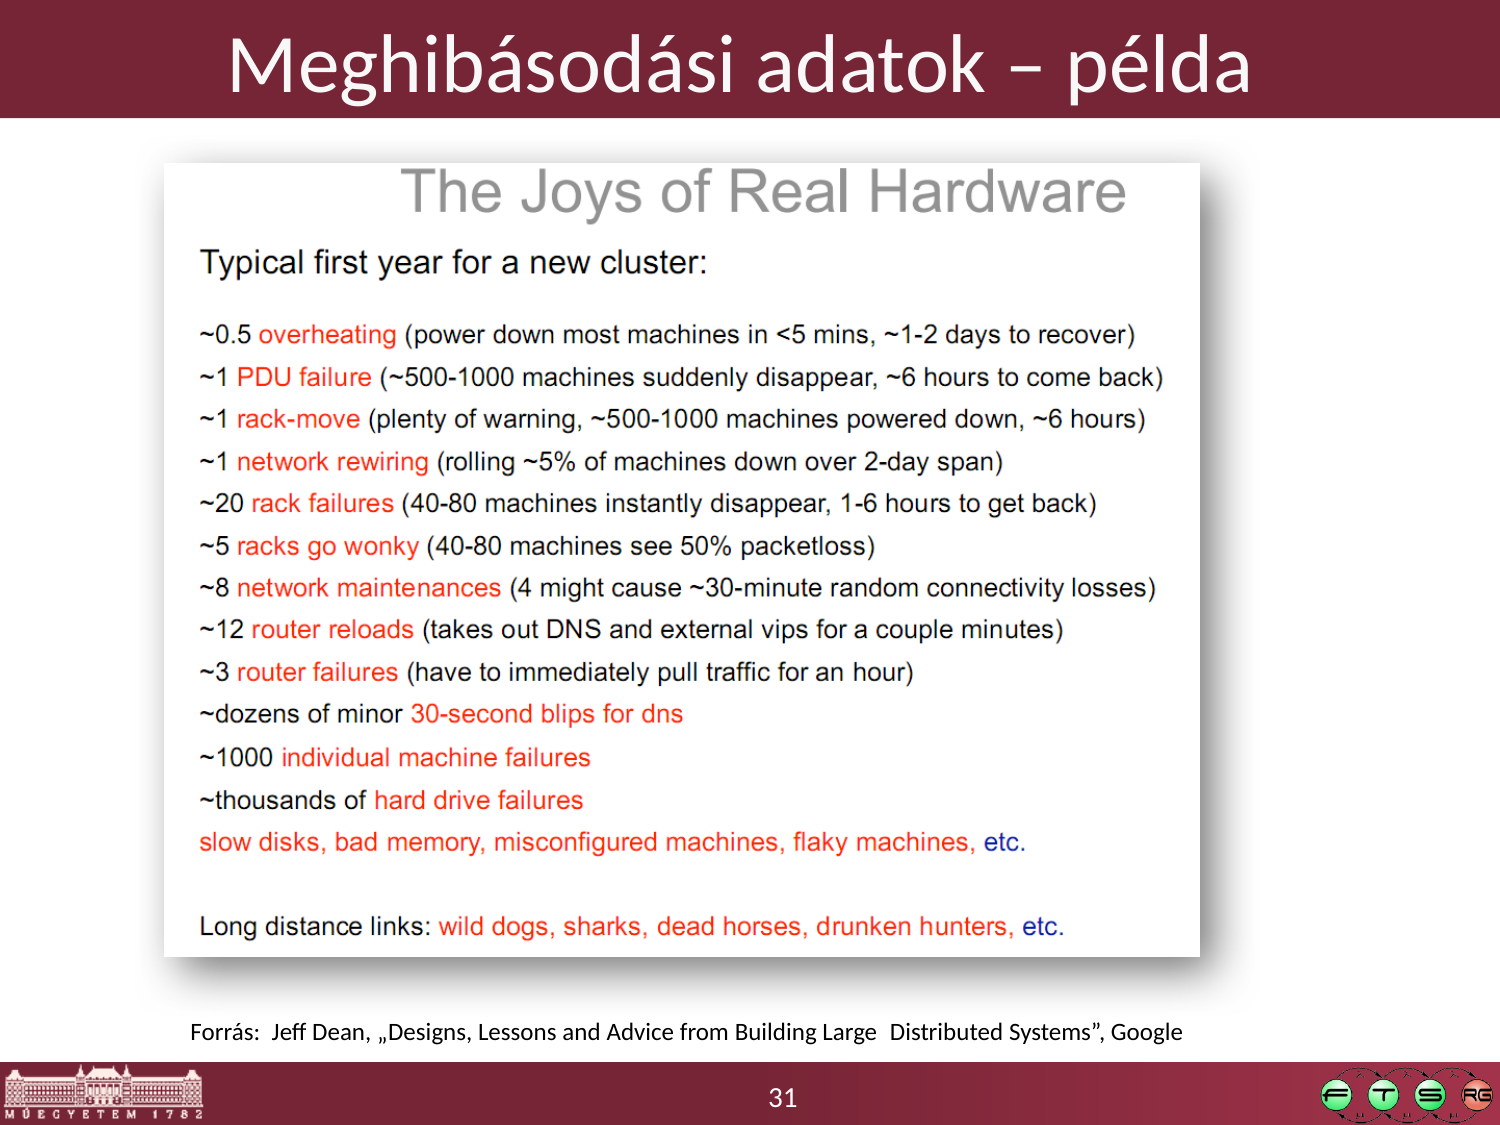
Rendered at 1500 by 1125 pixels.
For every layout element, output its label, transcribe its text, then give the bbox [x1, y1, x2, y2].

picture [1318, 1065, 1494, 1125]
title Meghibásodási adatok – példa [0, 0, 1500, 119]
text_box Forrás: Jeff Dean, „Designs, Lessons and Advice from Building Large Distributed Systems”, Google [175, 1007, 1243, 1053]
picture [163, 163, 1200, 957]
picture [0, 1063, 209, 1123]
